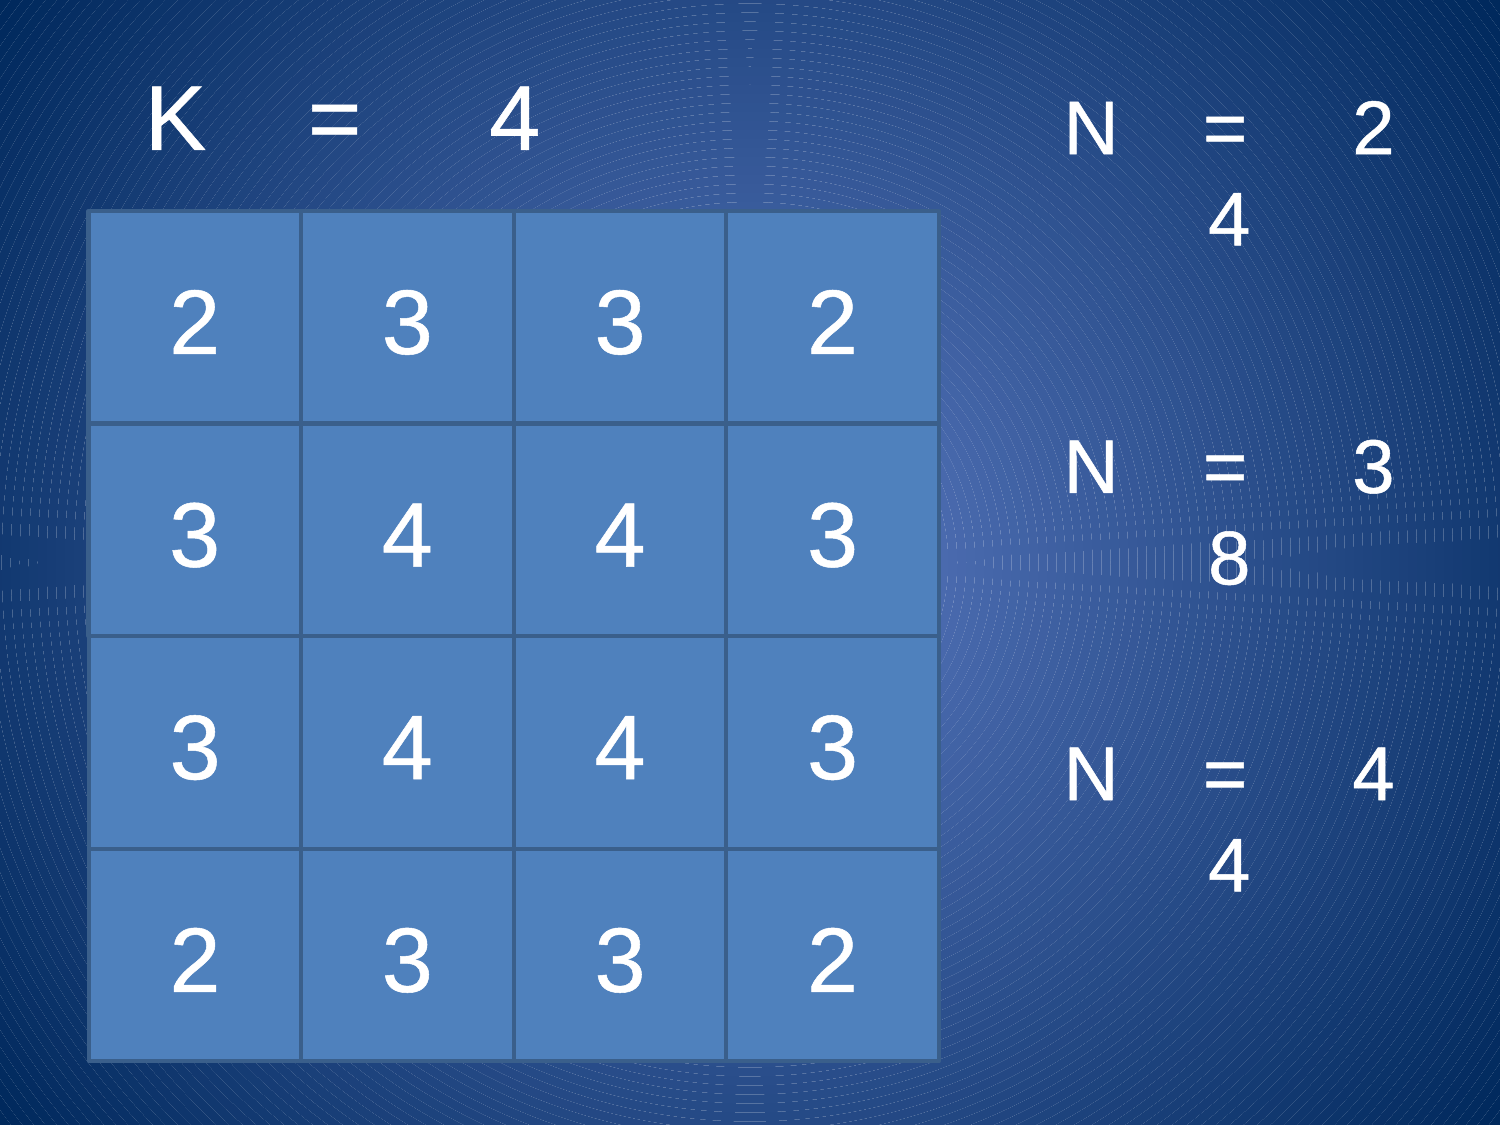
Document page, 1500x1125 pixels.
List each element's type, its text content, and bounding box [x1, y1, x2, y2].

text_box 3 [512, 847, 724, 1063]
text_box 2 [87, 847, 299, 1063]
text_box 4 [512, 634, 724, 847]
text_box 3 [724, 634, 941, 847]
text_box 2 [86, 209, 299, 422]
text_box 4 [299, 634, 512, 847]
title K = 4 [87, 13, 598, 209]
text_box 4 [299, 422, 512, 634]
text_box N = 3 8 [974, 408, 1484, 608]
text_box 2 [724, 847, 941, 1063]
text_box 3 [512, 209, 724, 422]
text_box 3 [724, 422, 941, 634]
text_box 3 [299, 847, 512, 1063]
text_box 2 [724, 209, 941, 422]
text_box 3 [87, 634, 299, 847]
text_box N = 4 4 [974, 715, 1484, 915]
text_box 4 [512, 422, 724, 634]
text_box N = 2 4 [974, 70, 1484, 269]
text_box 3 [86, 422, 299, 638]
text_box 3 [299, 209, 512, 422]
